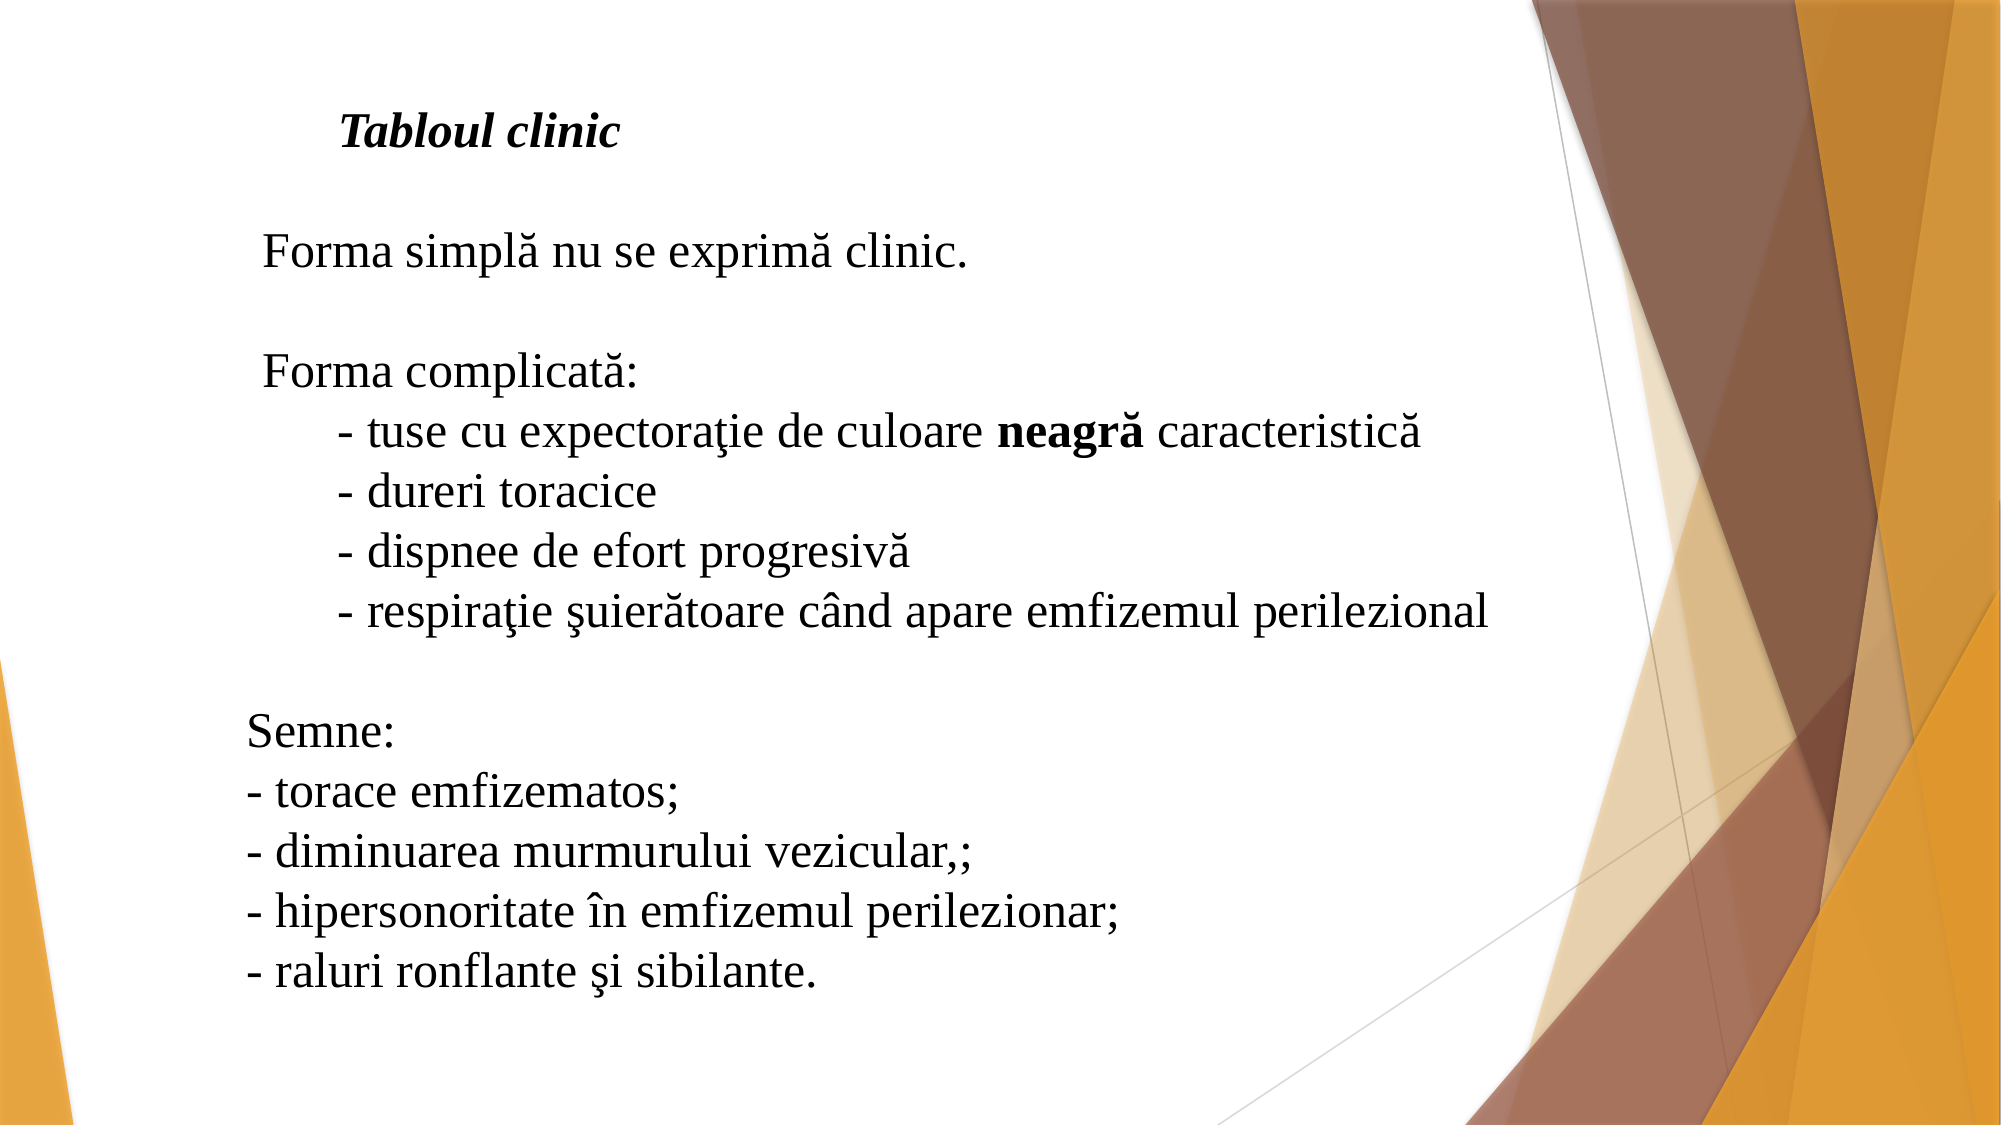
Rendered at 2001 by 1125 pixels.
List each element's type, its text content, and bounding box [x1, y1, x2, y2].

text_box Tabloul clinic Forma simplă nu se exprimă clinic. Forma complicată: - tuse cu expectoraţie de culoare neagră caracteristică - dureri toracice - dispnee de efort progresivă - respiraţie şuierătoare când apare emfizemul perilezional Semne: - torace emfizematos; - diminuarea murmurului vezicular,; - hipersonoritate în emfizemul perilezionar; - raluri ronflante şi sibilante. [173, 89, 1561, 1005]
